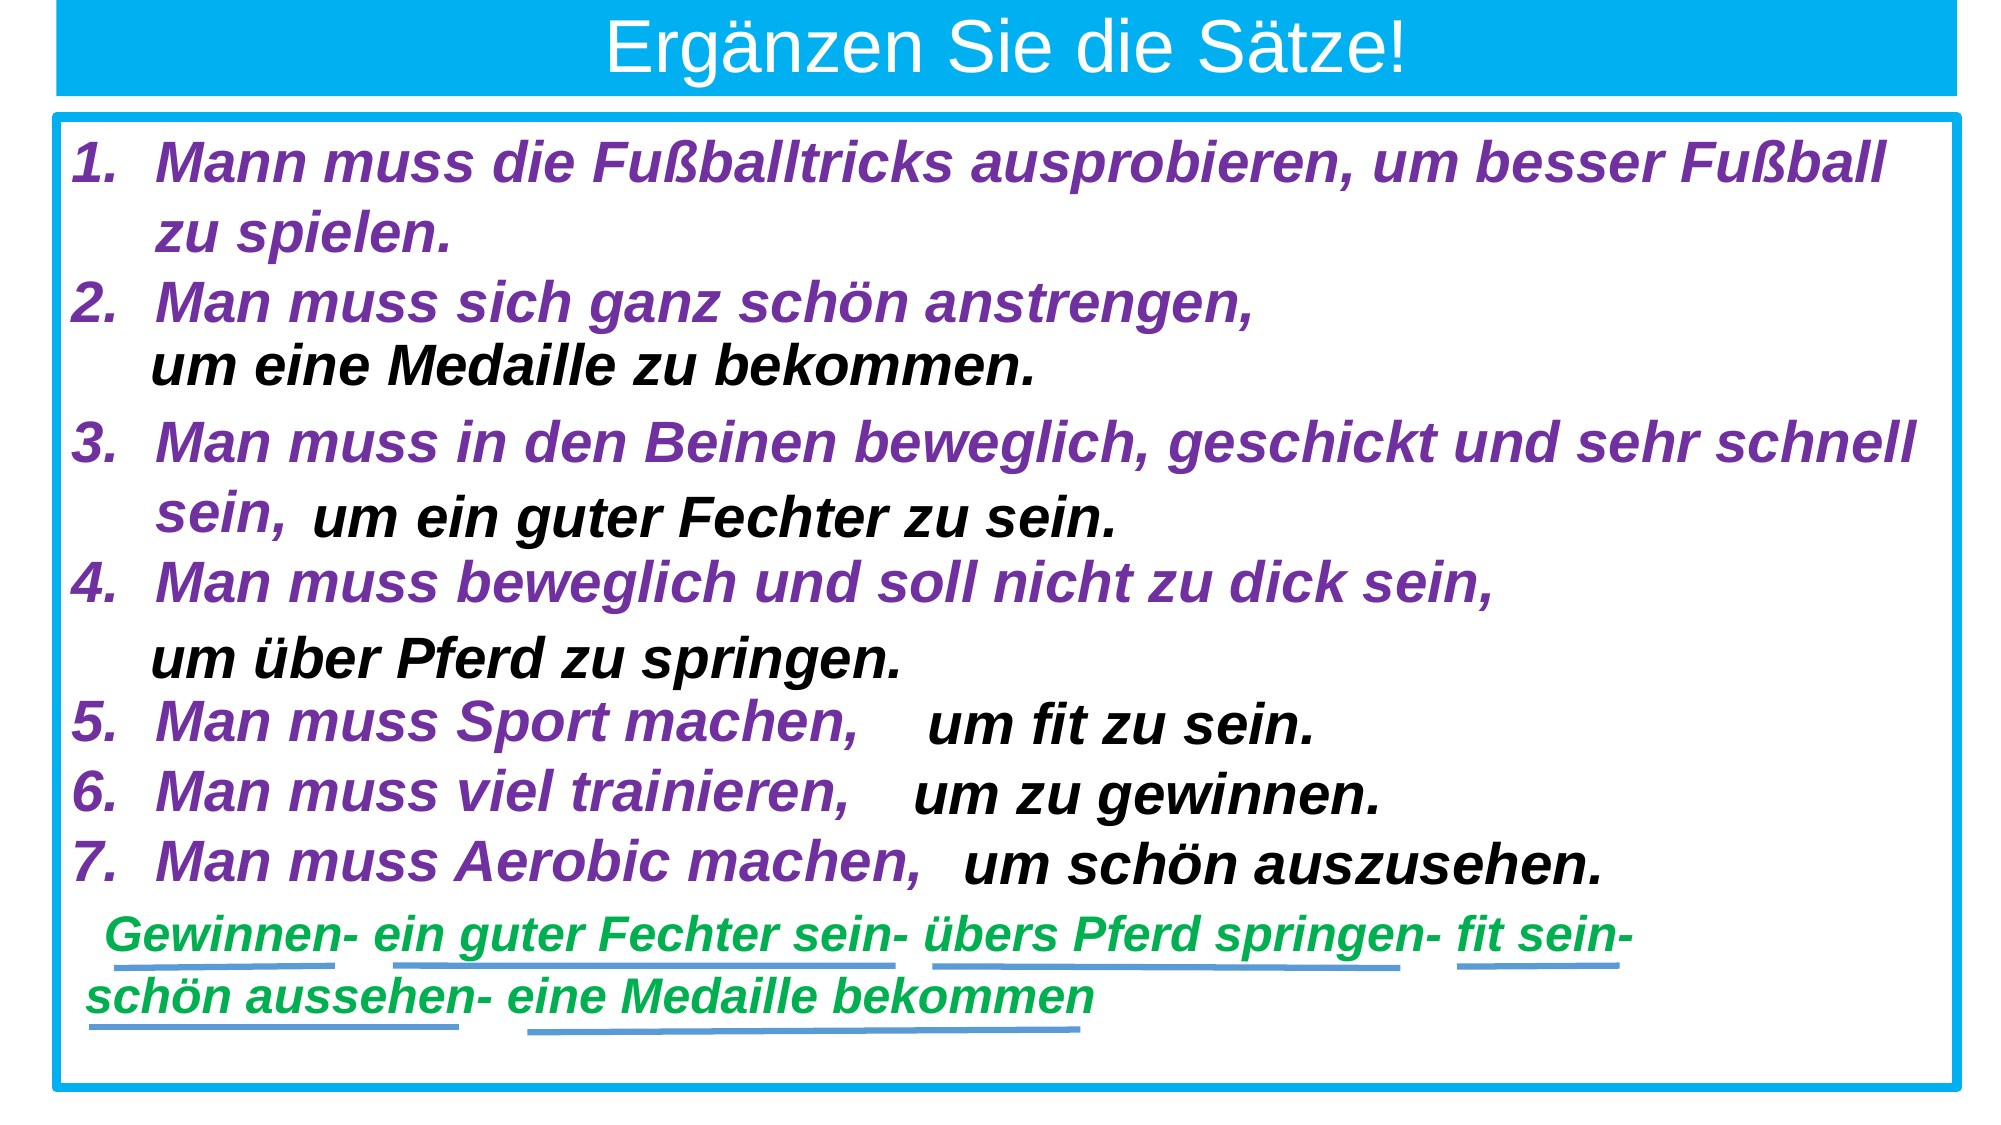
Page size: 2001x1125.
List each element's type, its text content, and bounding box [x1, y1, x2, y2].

text_box um fit zu sein. [912, 678, 1333, 748]
text_box um ein guter Fechter zu sein. [264, 471, 1135, 557]
subtitle Mann muss die Fußballtricks ausprobieren, um besser Fußball zu spielen. Man muss sich ganz schön anstrengen, Man muss in den Beinen beweglich, geschickt und sehr schnell sein, Man muss beweglich und soll nicht zu dick sein, Man muss Sport machen, Man muss viel trainieren, Man muss Aerobic machen, Gewinnen- ein guter Fechter sein- übers Pferd springen- fit sein- schön aussehen- eine Medaille bekommen [56, 117, 1958, 1088]
text_box um schön auszusehen. [948, 819, 1621, 904]
text_box um zu gewinnen. [898, 748, 1398, 834]
title Ergänzen Sie die Sätze! [56, 0, 1958, 97]
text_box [527, 1029, 1081, 1033]
text_box um über Pferd zu springen. [135, 612, 920, 698]
text_box um eine Medaille zu bekommen. [135, 319, 1054, 405]
